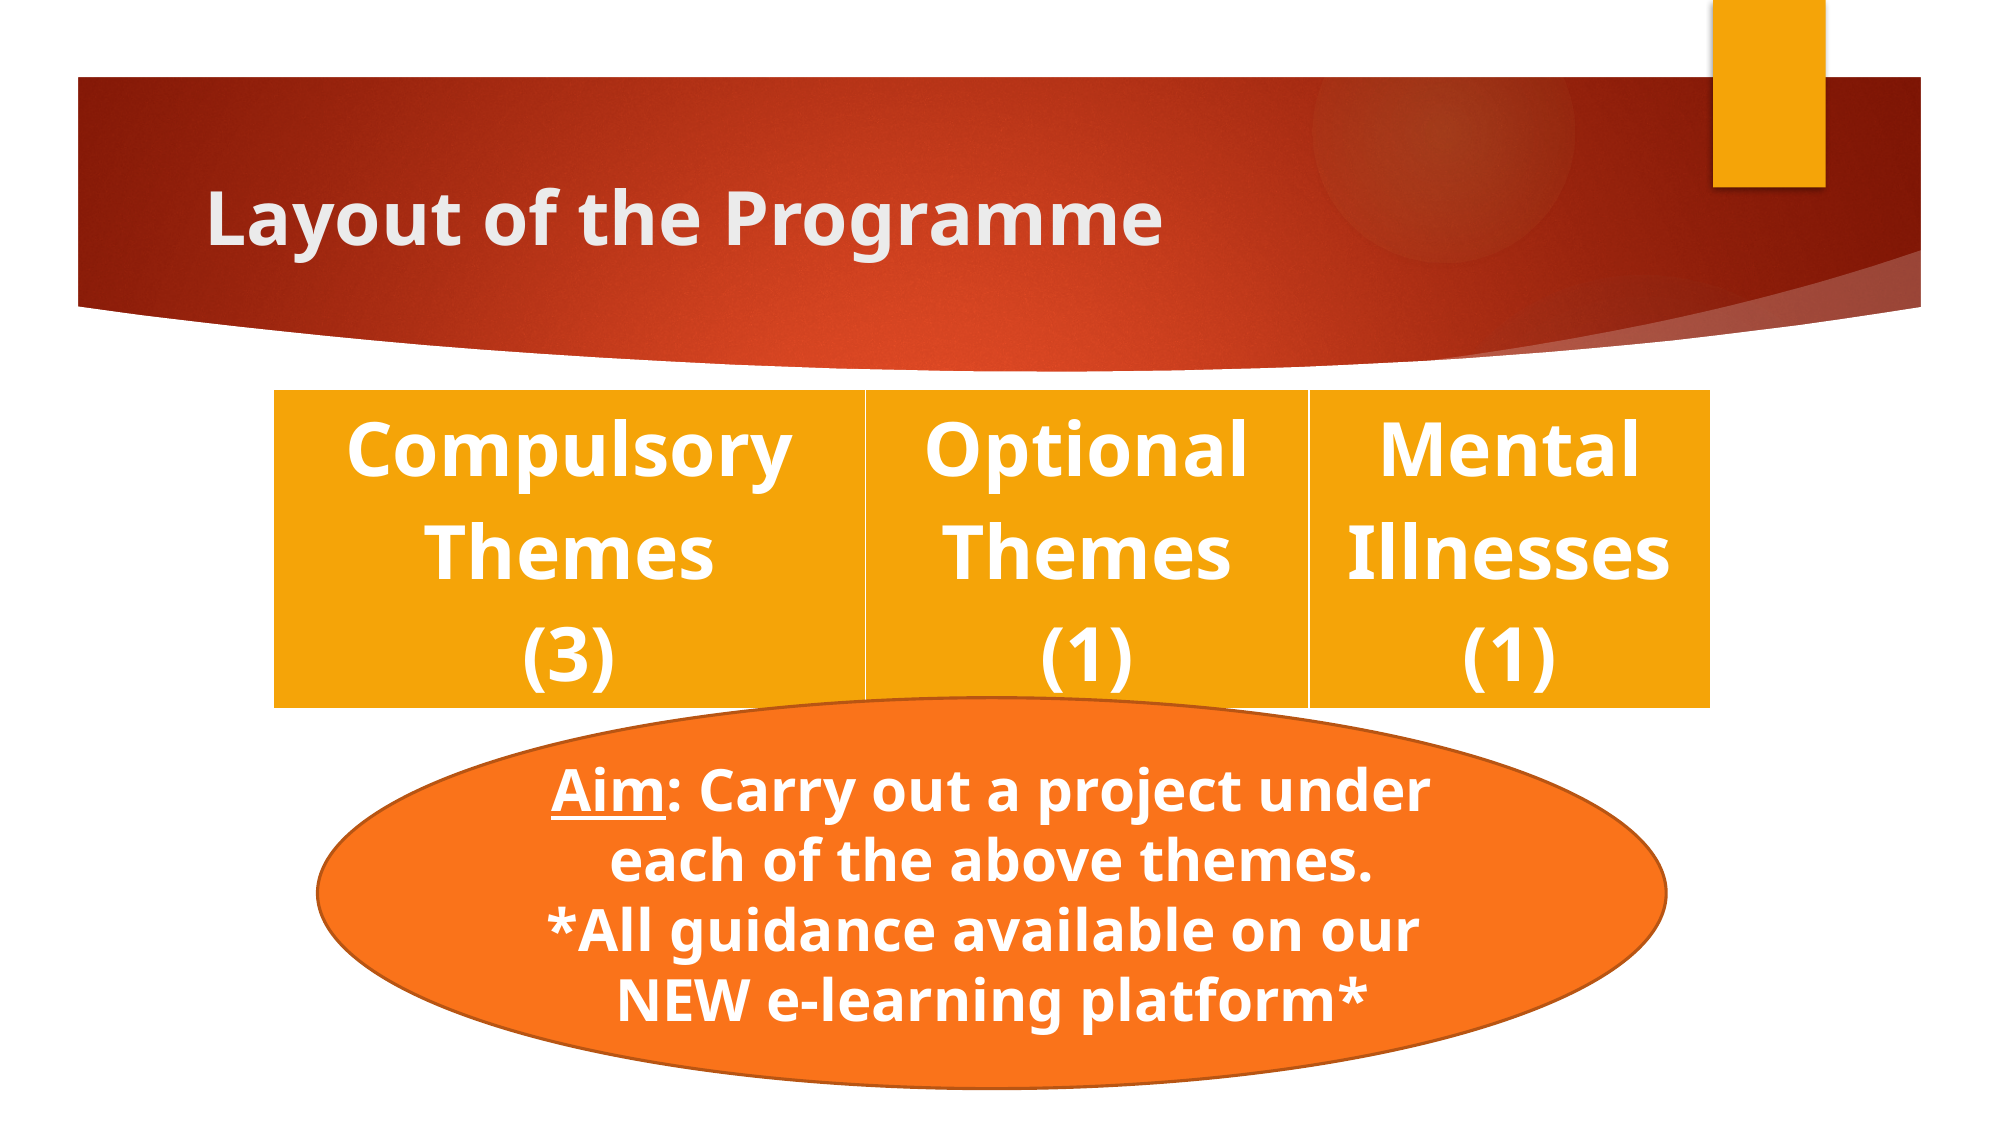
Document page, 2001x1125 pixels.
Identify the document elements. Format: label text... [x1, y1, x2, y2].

table_header Optional Themes (1) [866, 390, 1308, 708]
table_header Compulsory Themes (3) [274, 390, 865, 708]
text_box Aim: Carry out a project under each of the above themes. *All guidance available on our NEW e-learning platform* [315, 696, 1668, 1091]
title Layout of the Programme [189, 155, 1627, 275]
table_header Mental Illnesses (1) [1310, 390, 1710, 708]
